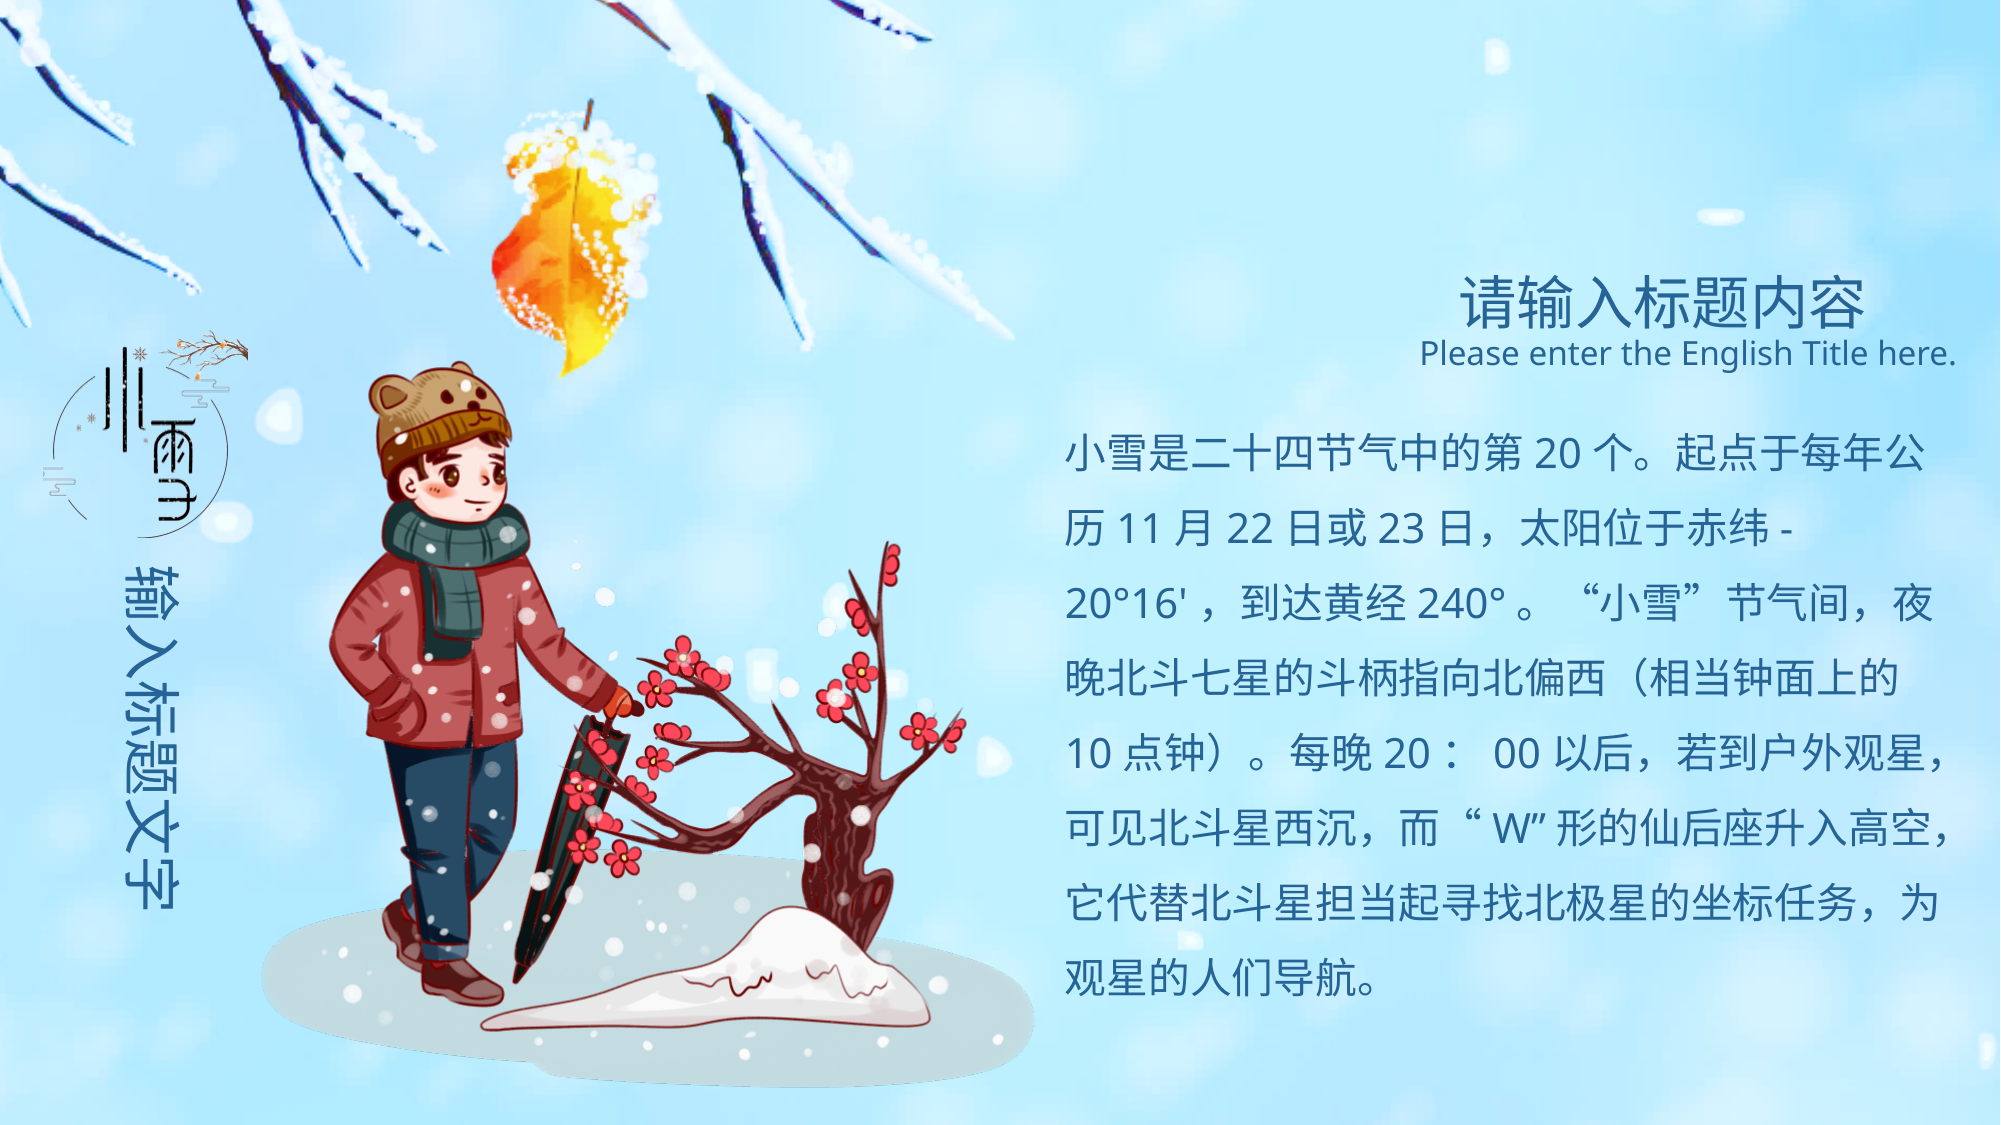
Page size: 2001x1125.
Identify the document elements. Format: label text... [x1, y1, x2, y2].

text_box 请输入标题内容 [1444, 258, 1882, 324]
text_box Please enter the English Title here. [1404, 324, 1974, 380]
picture [0, 0, 2000, 1125]
text_box 小雪是二十四节气中的第20个。起点于每年公历11月22日或23日，太阳位于赤纬-20°16'，到达黄经240°。“小雪”节气间，夜晚北斗七星的斗柄指向北偏西（相当钟面上的10点钟）。每晚20：00以后，若到户外观星，可见北斗星西沉，而“W”形的仙后座升入高空，它代替北斗星担当起寻找北极星的坐标任务，为观星的人们导航。 [1203, 394, 1957, 1010]
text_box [43, 330, 249, 996]
